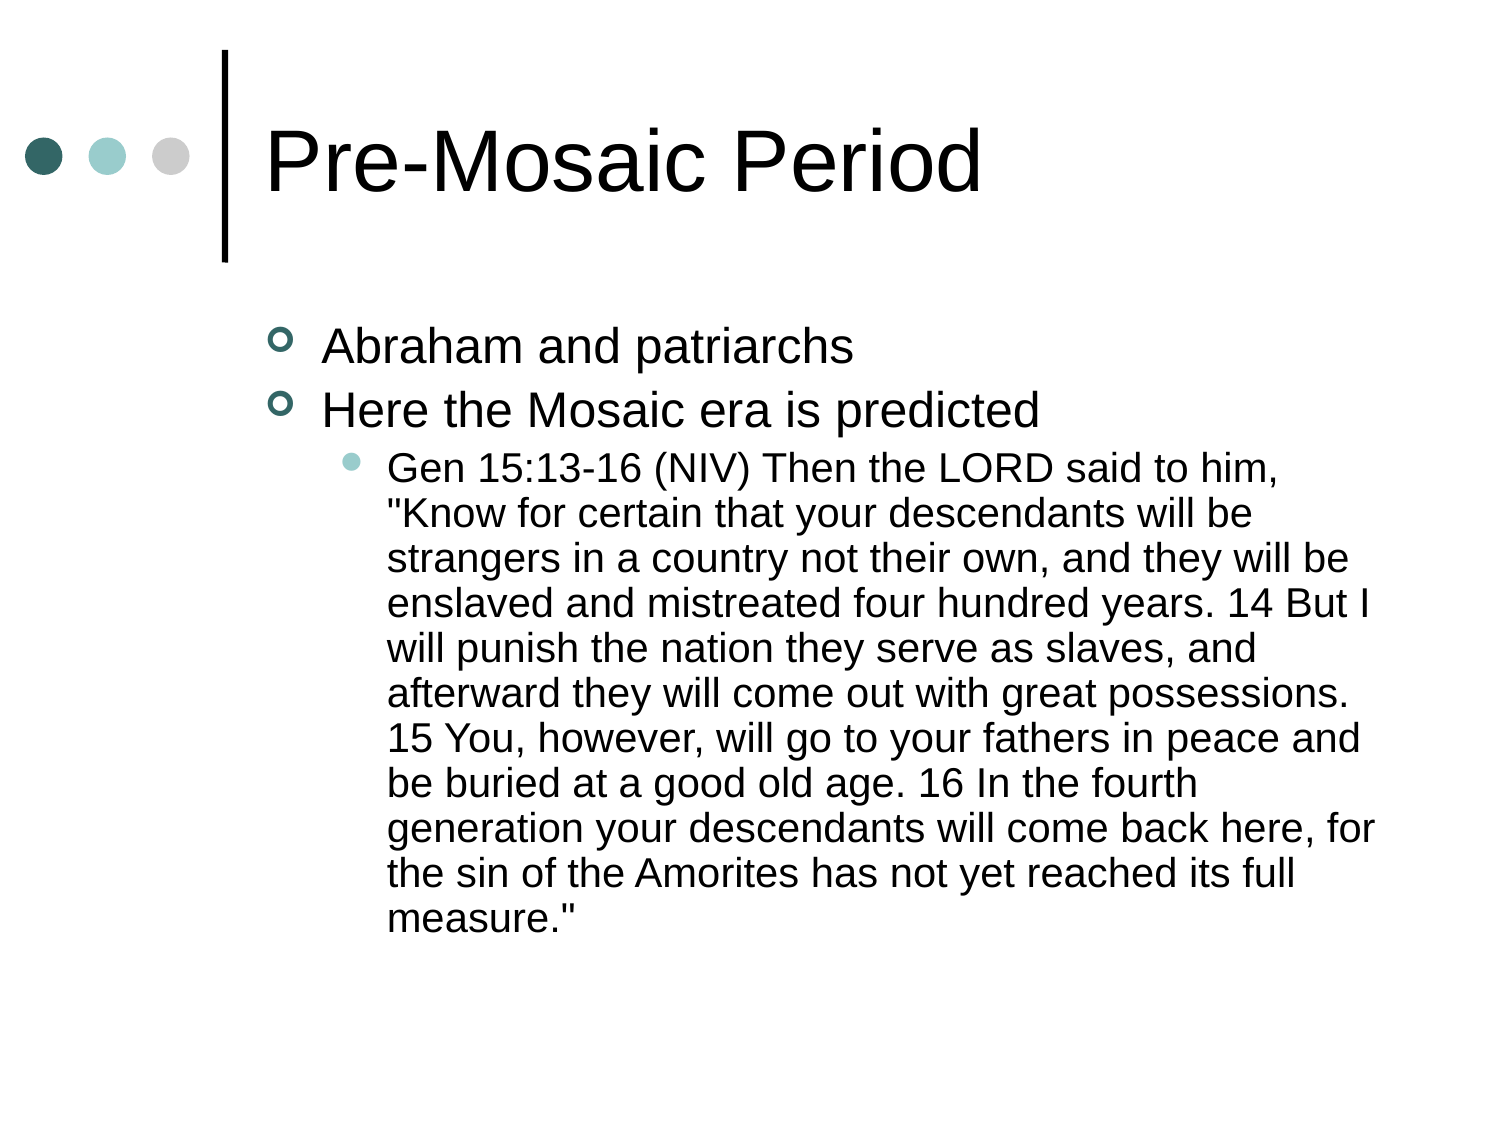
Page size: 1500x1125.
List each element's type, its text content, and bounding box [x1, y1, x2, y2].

title Pre-Mosaic Period [249, 31, 1400, 282]
list Abraham and patriarchs Here the Mosaic era is predicted Gen 15:13-16 (NIV) Then the LORD said to him, "Know for certain that your descendants will be strangers in a country not their own, and they will be enslaved and mistreated four hundred years. 14 But I will punish the nation they serve as slaves, and afterward they will come out with great possessions. 15 You, however, will go to your fathers in peace and be buried at a good old age. 16 In the fourth generation your descendants will come back here, for the sin of the Amorites has not yet reached its full measure." [249, 312, 1400, 988]
